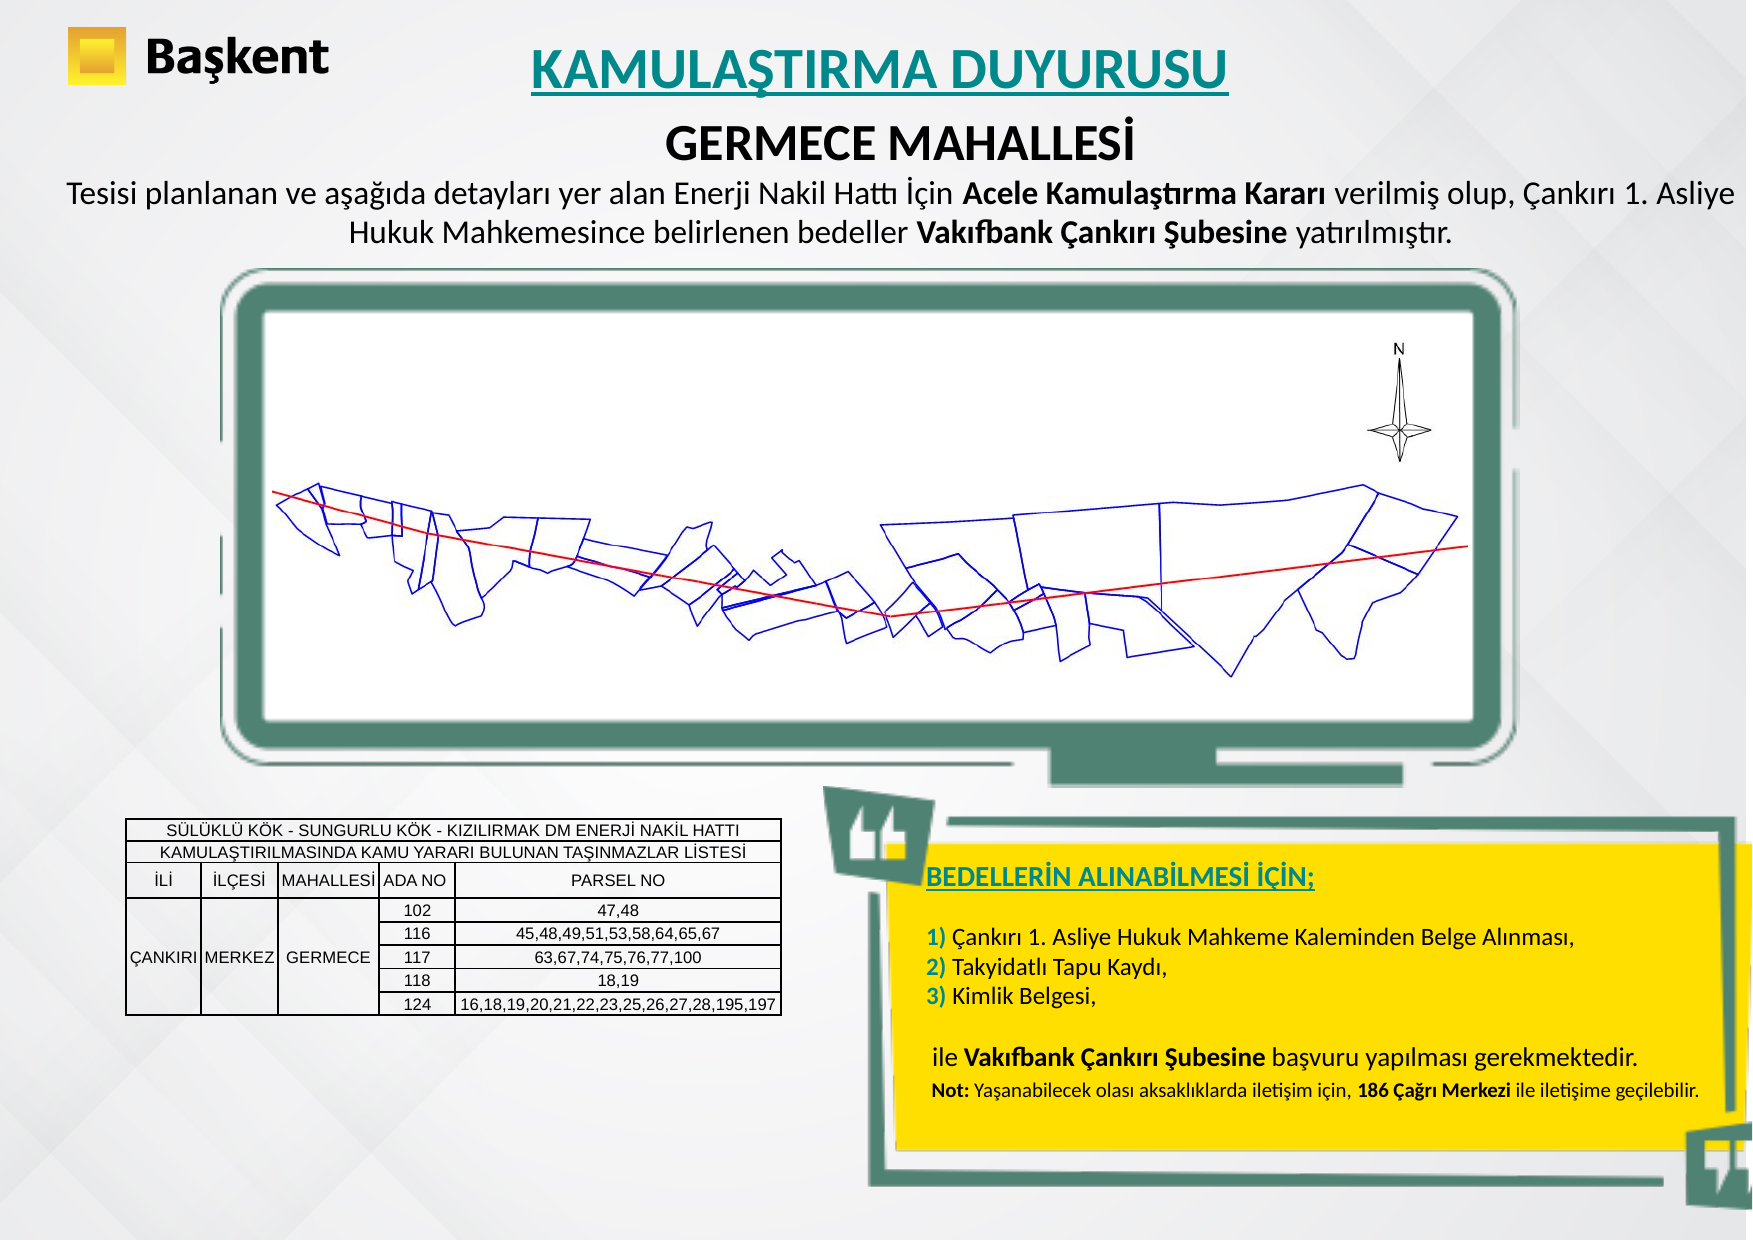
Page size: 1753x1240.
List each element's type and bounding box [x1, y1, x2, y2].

picture [0, 0, 1753, 1240]
text_box [1747, 100, 1753, 258]
